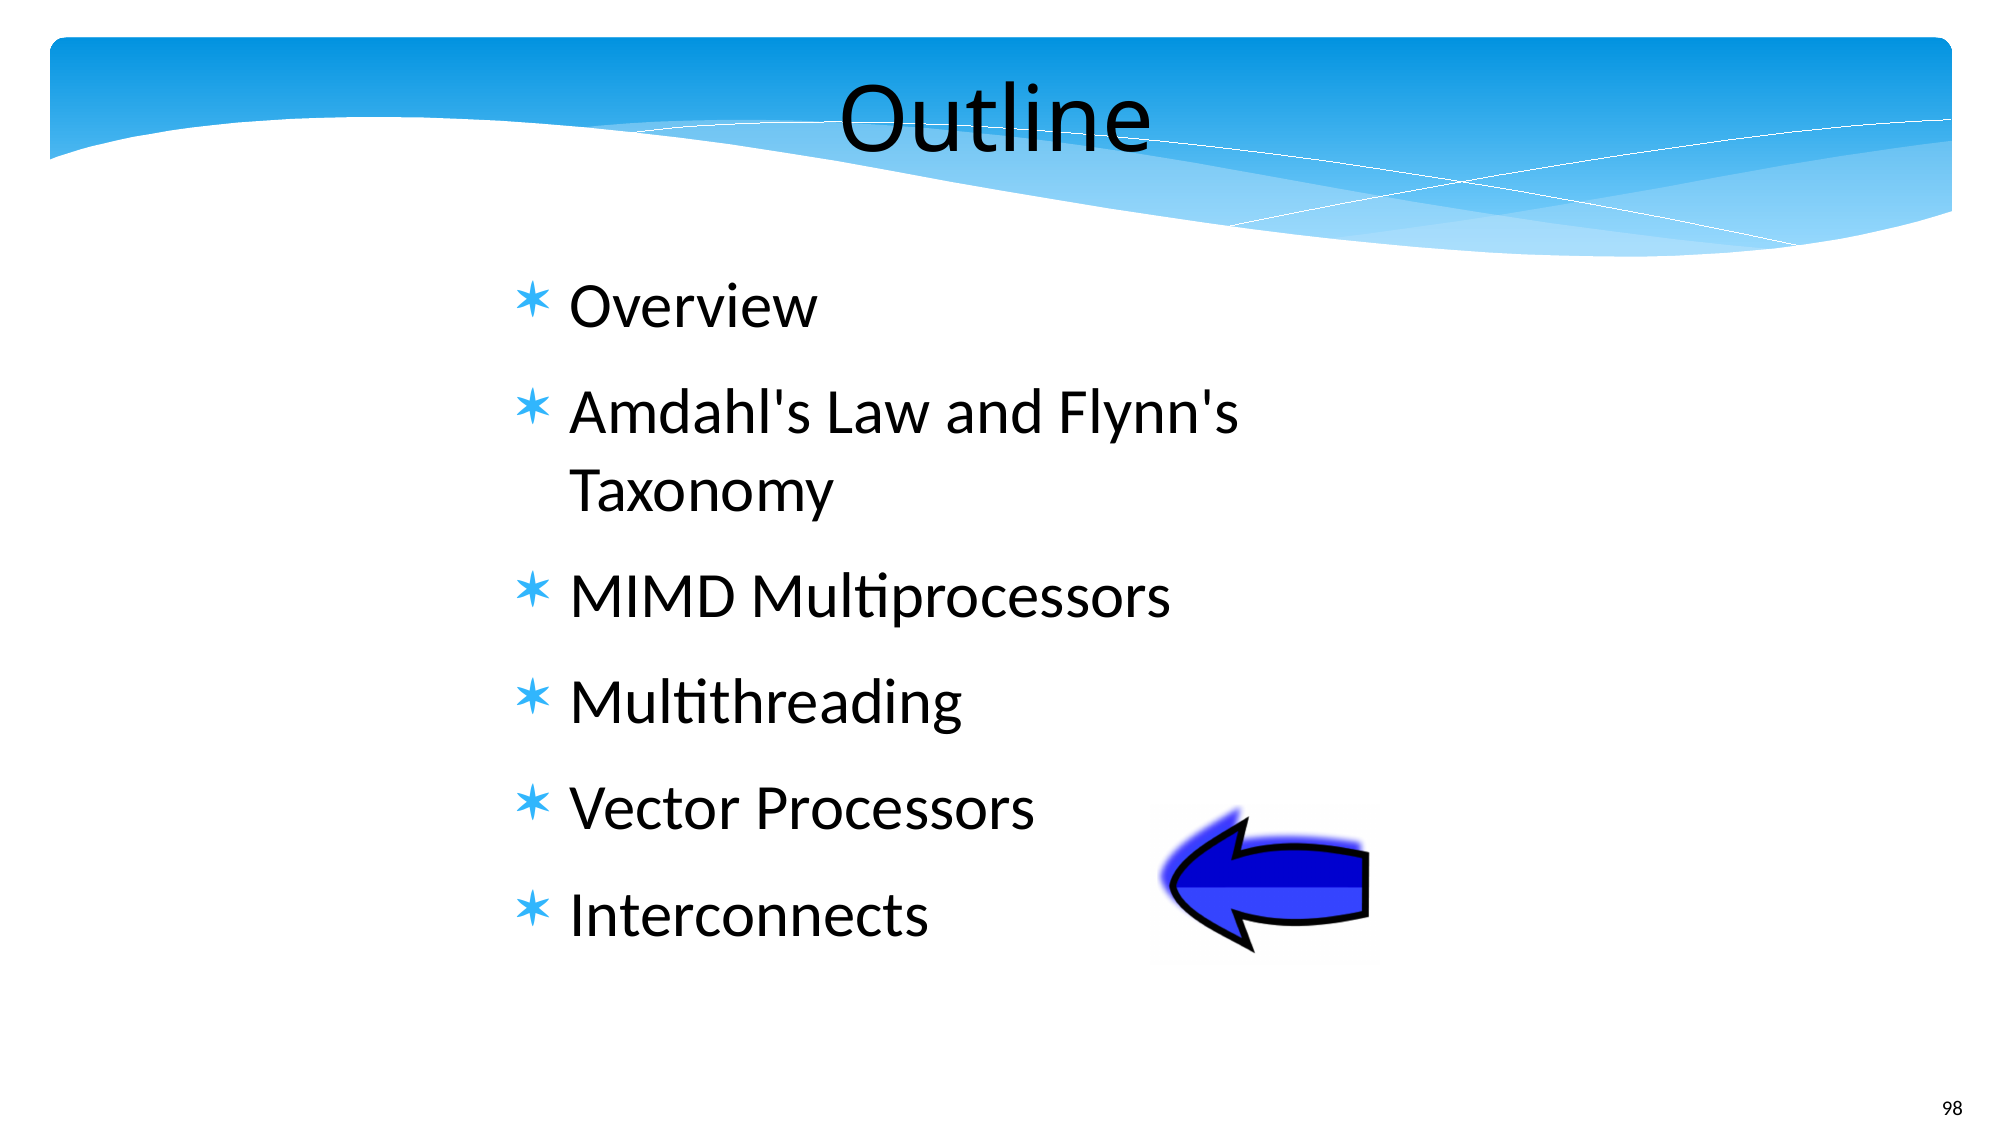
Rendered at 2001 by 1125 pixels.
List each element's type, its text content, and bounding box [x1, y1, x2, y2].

list Overview Amdahl's Law and Flynn's Taxonomy MIMD Multiprocessors Multithreading Vector Processors Interconnects [500, 262, 1513, 955]
title Outline [387, 20, 1605, 209]
picture [1149, 803, 1380, 966]
